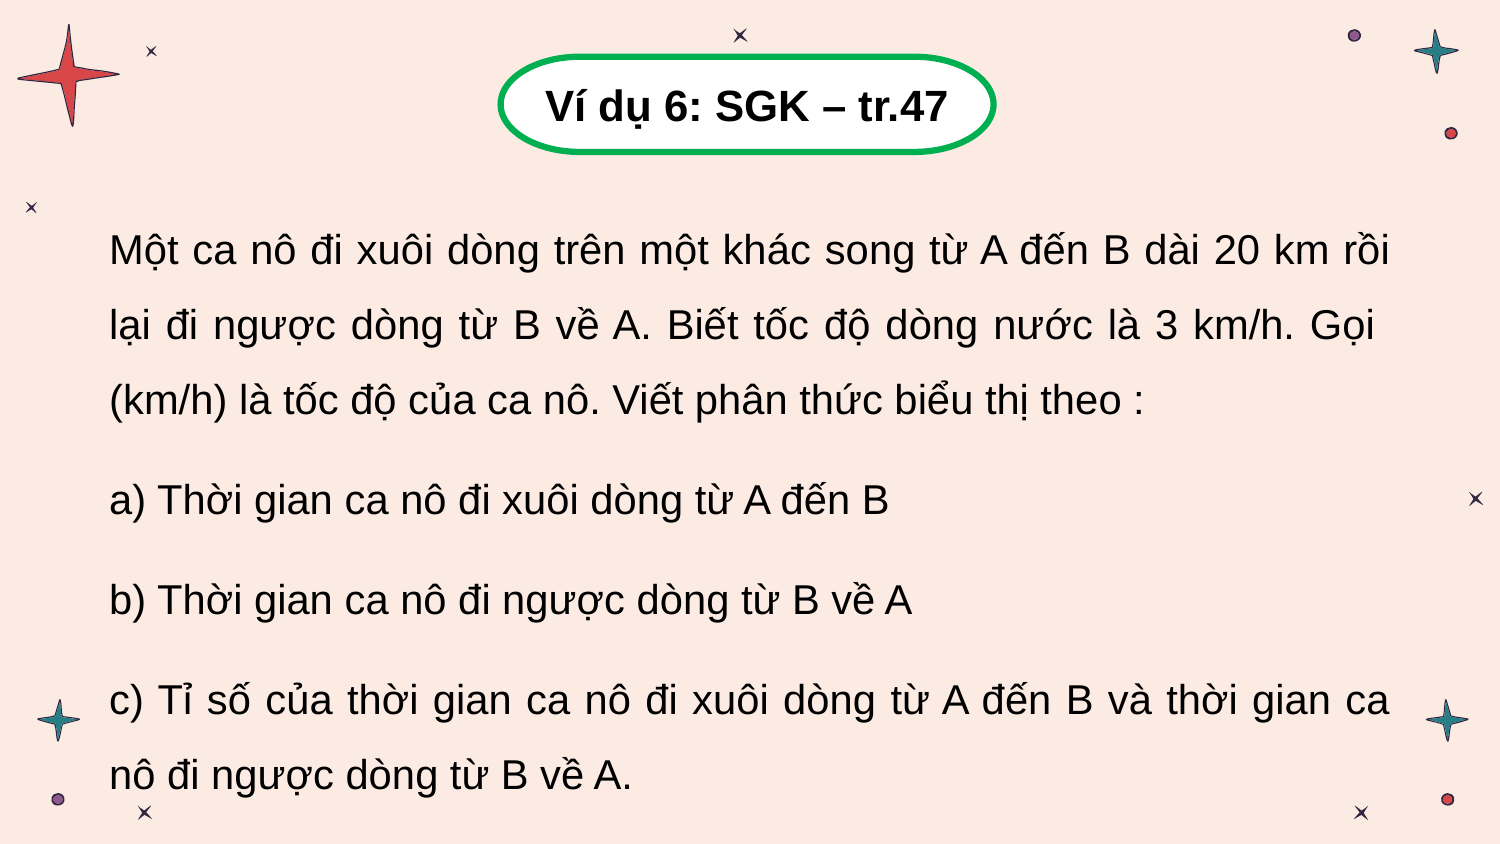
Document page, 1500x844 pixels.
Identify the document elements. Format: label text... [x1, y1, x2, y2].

text_box Ví dụ 6: SGK – tr.47 [500, 56, 994, 152]
